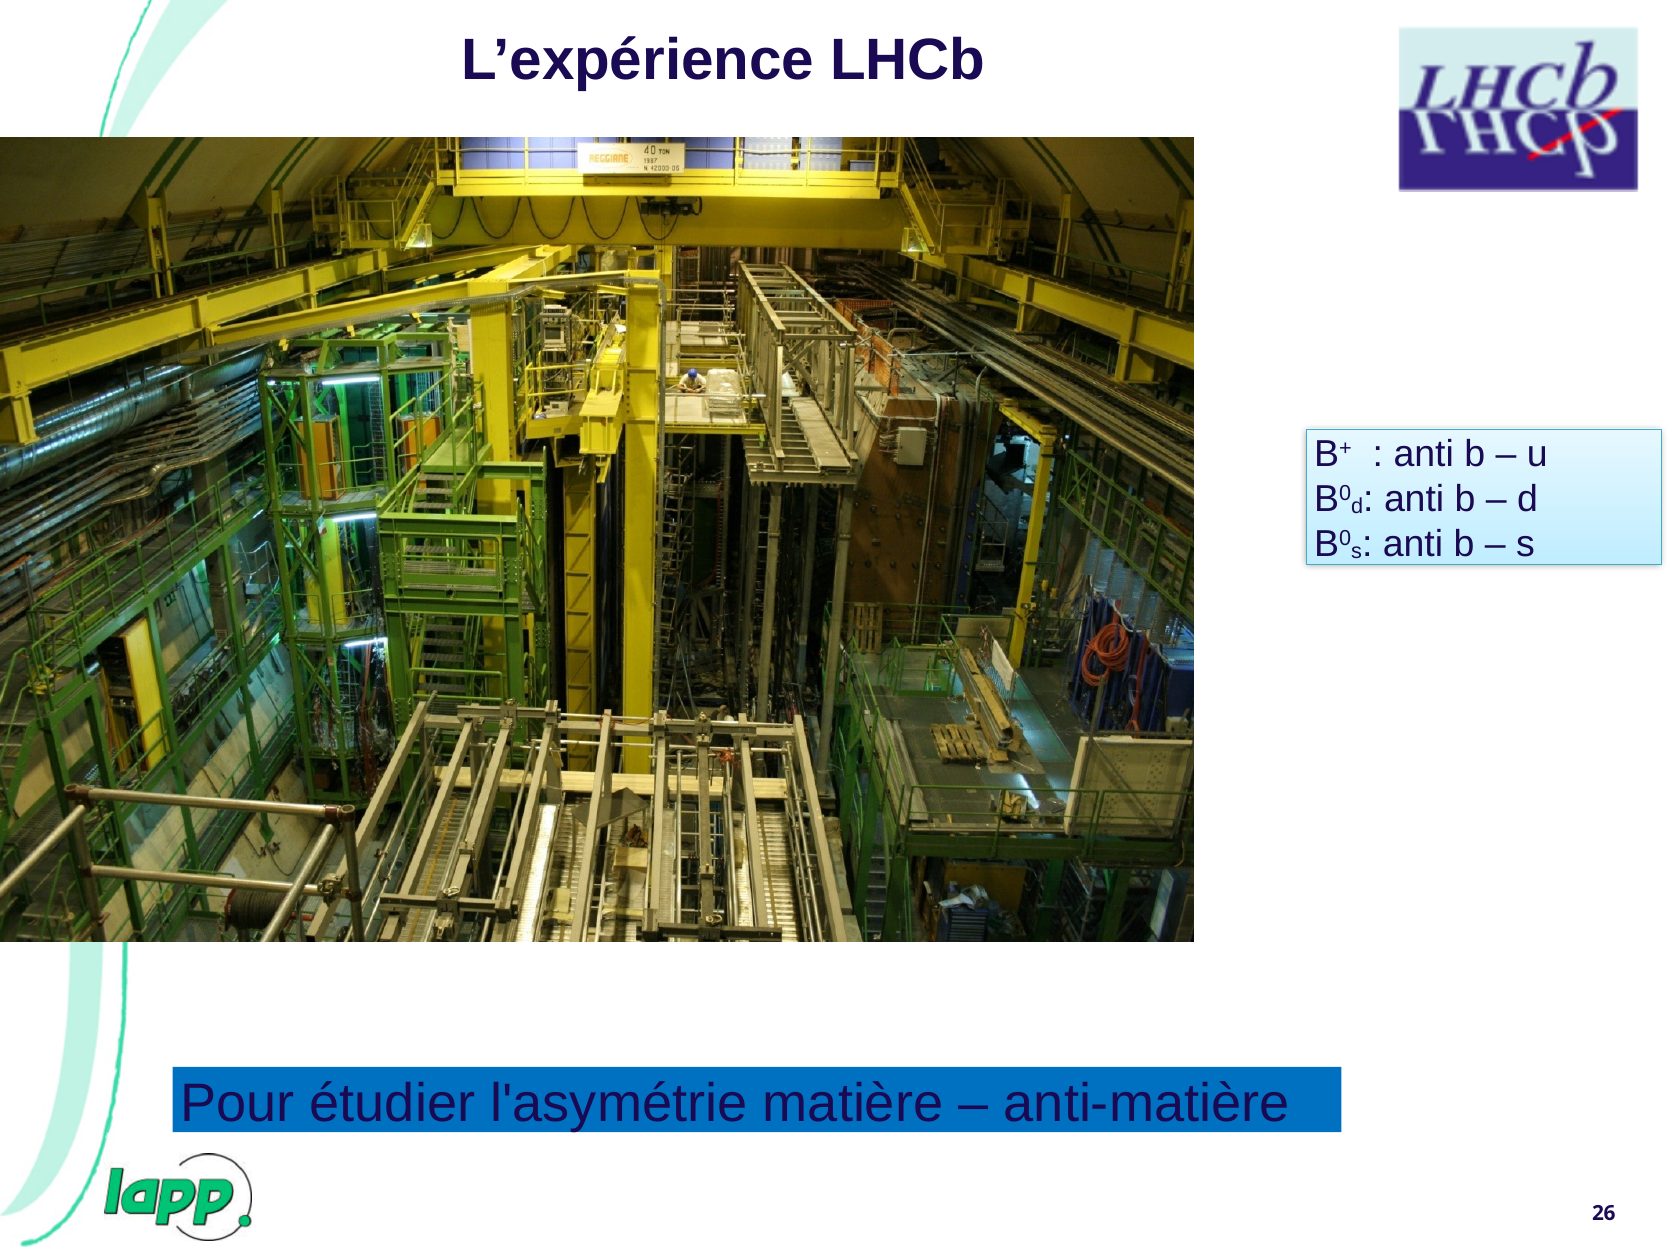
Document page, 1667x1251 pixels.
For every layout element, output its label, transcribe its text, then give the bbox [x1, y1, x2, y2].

text_box Pour étudier l'asymétrie matière – anti-matière [172, 1066, 1342, 1133]
text_box B+ : anti b – u B0d: anti b – d B0s: anti b – s [1306, 428, 1661, 565]
slide_number 26 [1580, 1198, 1627, 1242]
text_box L’expérience LHCb [445, 12, 1002, 100]
picture [0, 0, 1194, 1250]
picture [1392, 20, 1642, 193]
